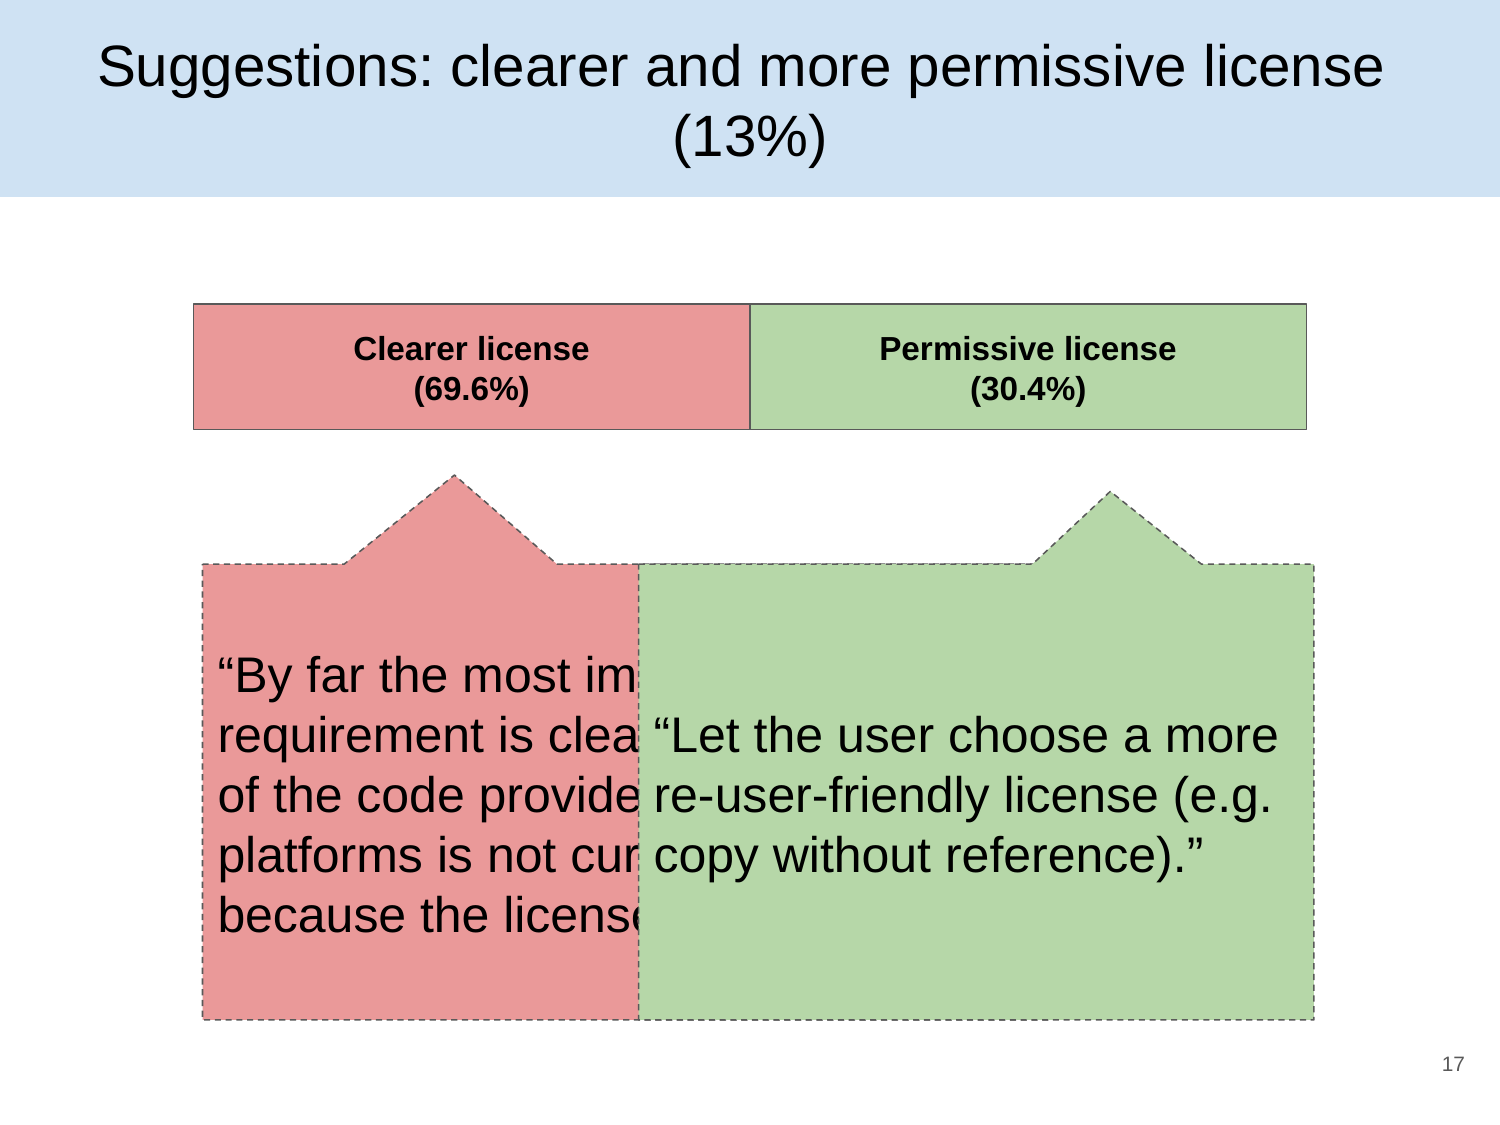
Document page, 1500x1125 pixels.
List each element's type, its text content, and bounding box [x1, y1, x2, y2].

text_box “By far the most important requirement is clear licensing. Much of the code provided on such platforms is not currently usable because the license is unclear.” [202, 475, 638, 1020]
slide_number ‹#› [1389, 1019, 1480, 1106]
title Suggestions: clearer and more permissive license (13%) [0, 0, 1500, 197]
text_box “Let the user choose a more re-user-friendly license (e.g. copy without reference).” [638, 491, 1314, 1020]
text_box Permissive license (30.4%) [750, 304, 1307, 430]
text_box Clearer license (69.6%) [193, 304, 750, 430]
